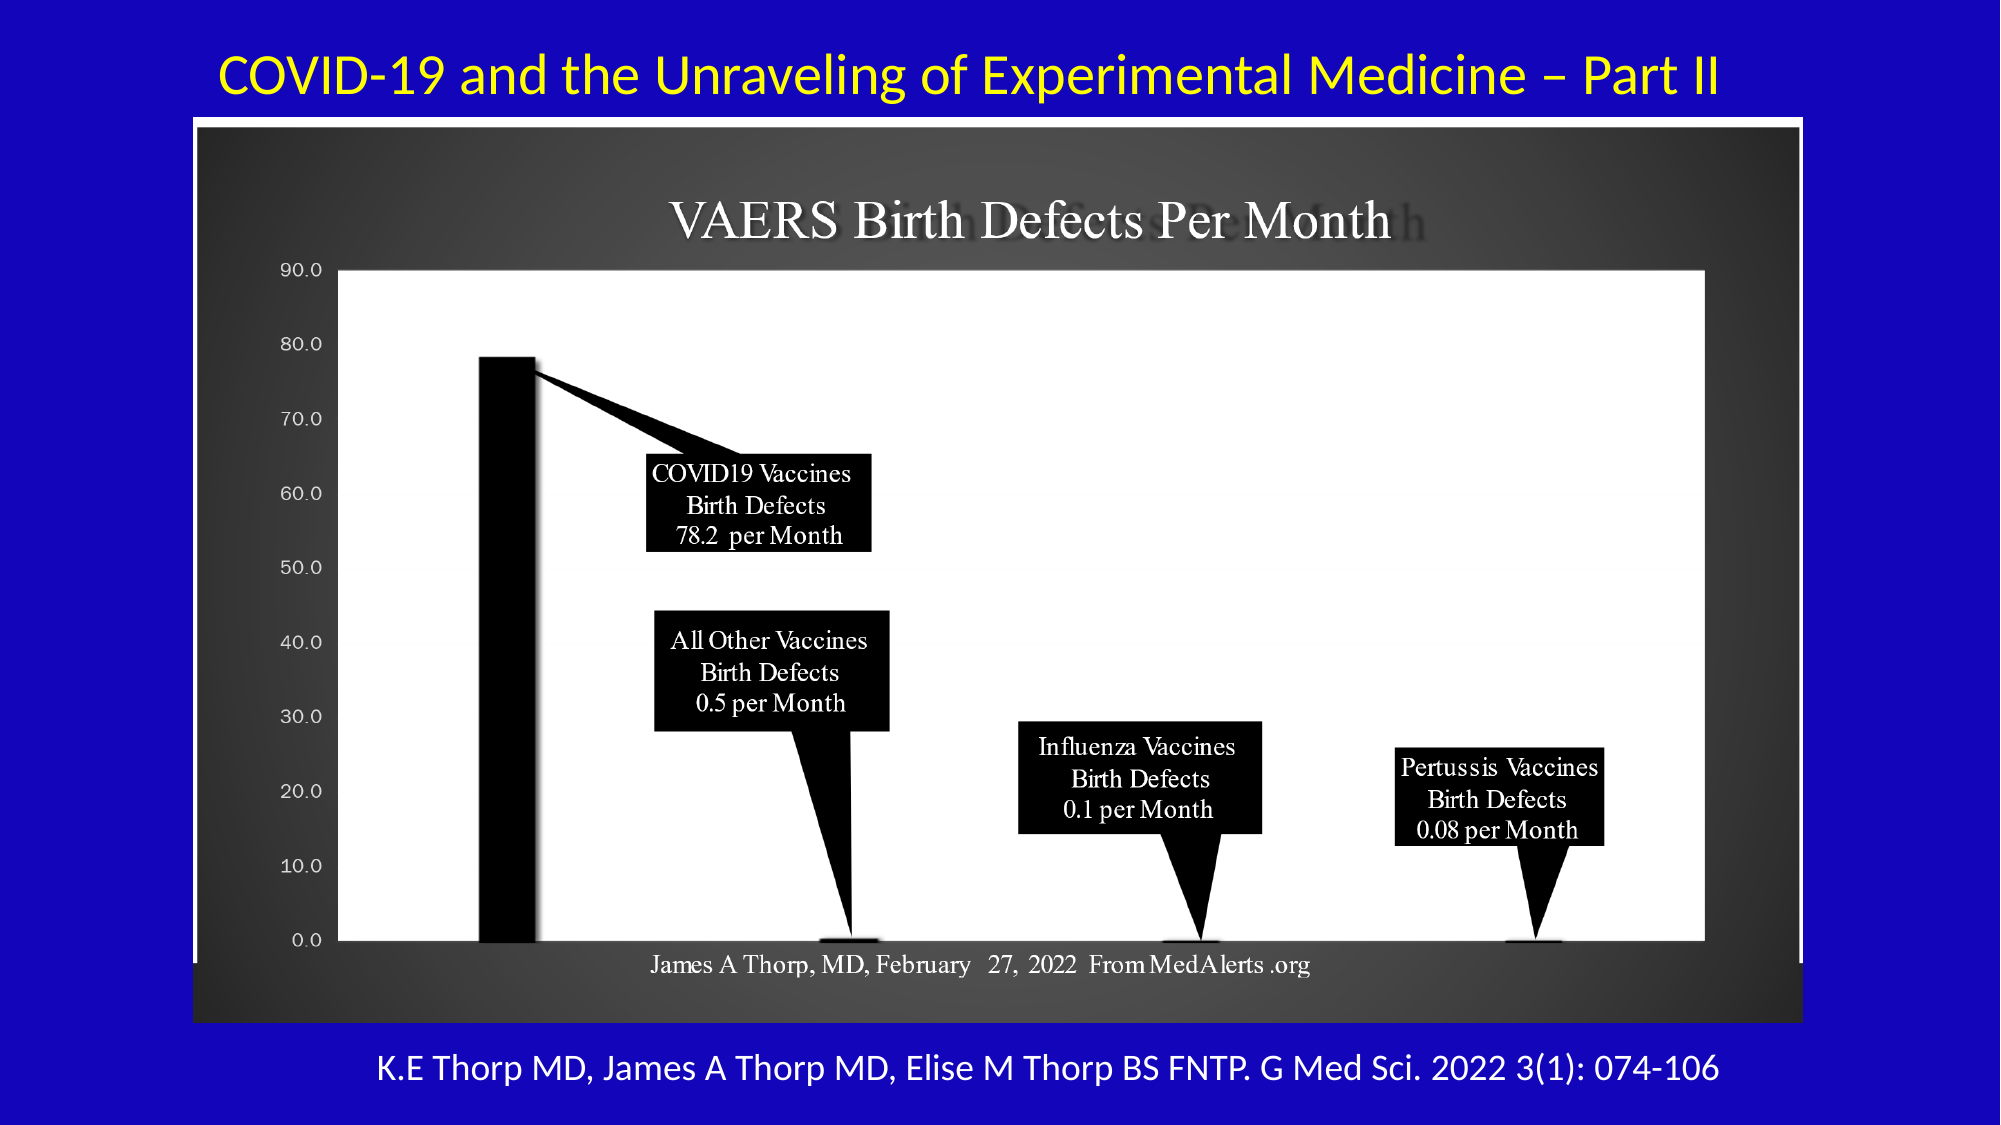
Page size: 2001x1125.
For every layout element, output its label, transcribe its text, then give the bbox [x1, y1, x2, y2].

text_box COVID-19 and the Unraveling of Experimental Medicine – Part II [166, 28, 1775, 114]
text_box K.E Thorp MD, James A Thorp MD, Elise M Thorp BS FNTP. G Med Sci. 2022 3(1): 074-106 [362, 1035, 1737, 1096]
picture [193, 117, 1803, 1023]
